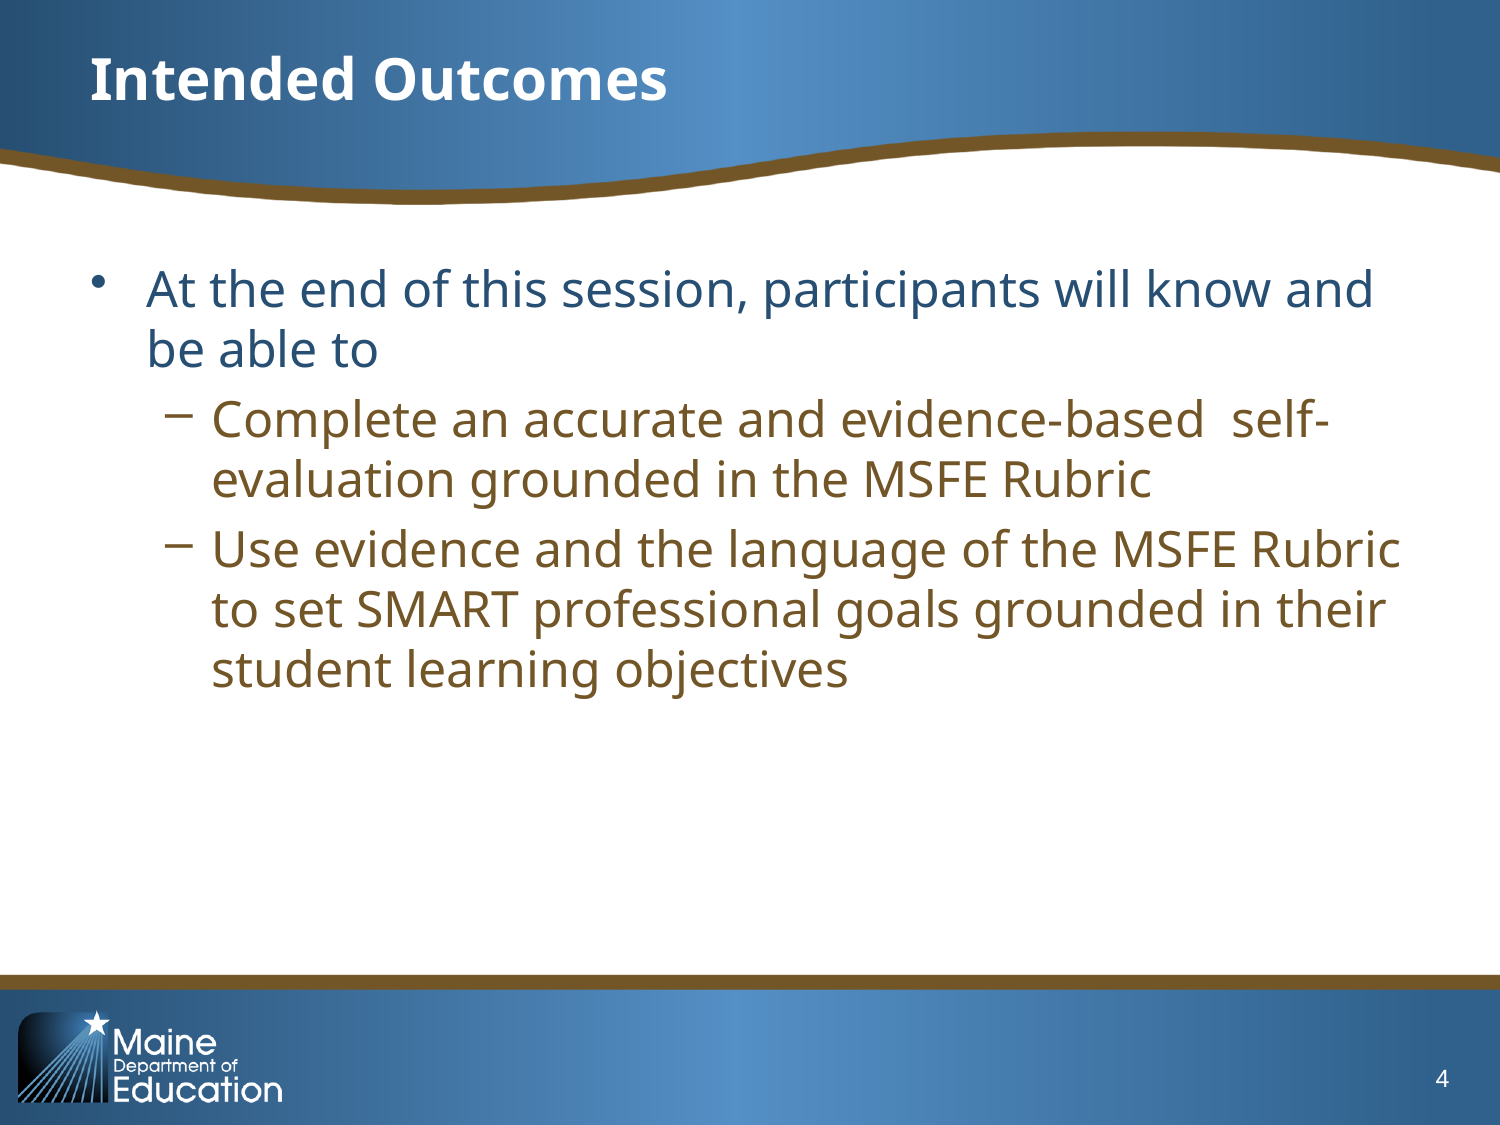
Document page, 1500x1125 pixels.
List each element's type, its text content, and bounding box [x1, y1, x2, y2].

slide_number 4 [1402, 1055, 1465, 1106]
title Intended Outcomes [74, 24, 1426, 121]
list At the end of this session, participants will know and be able to Complete an accurate and evidence-based self-evaluation grounded in the MSFE Rubric Use evidence and the language of the MSFE Rubric to set SMART professional goals grounded in their student learning objectives [74, 249, 1426, 963]
picture [0, 0, 1500, 1125]
